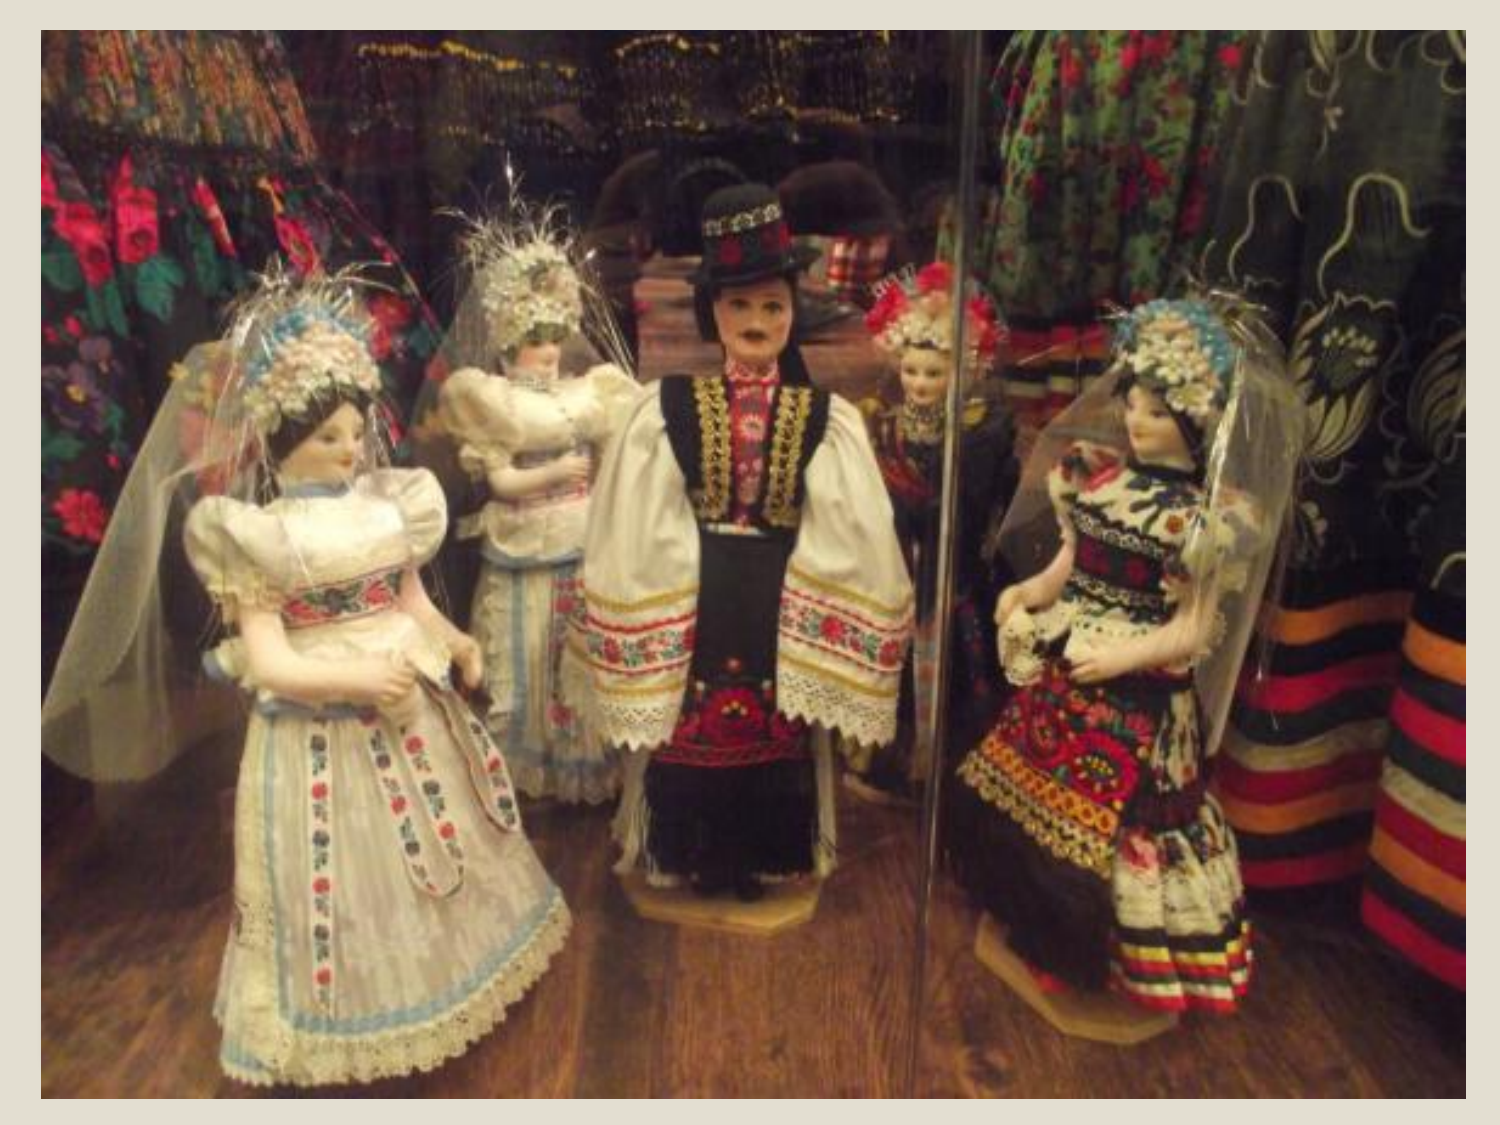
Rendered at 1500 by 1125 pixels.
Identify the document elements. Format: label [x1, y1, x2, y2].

list [41, 30, 1466, 1100]
